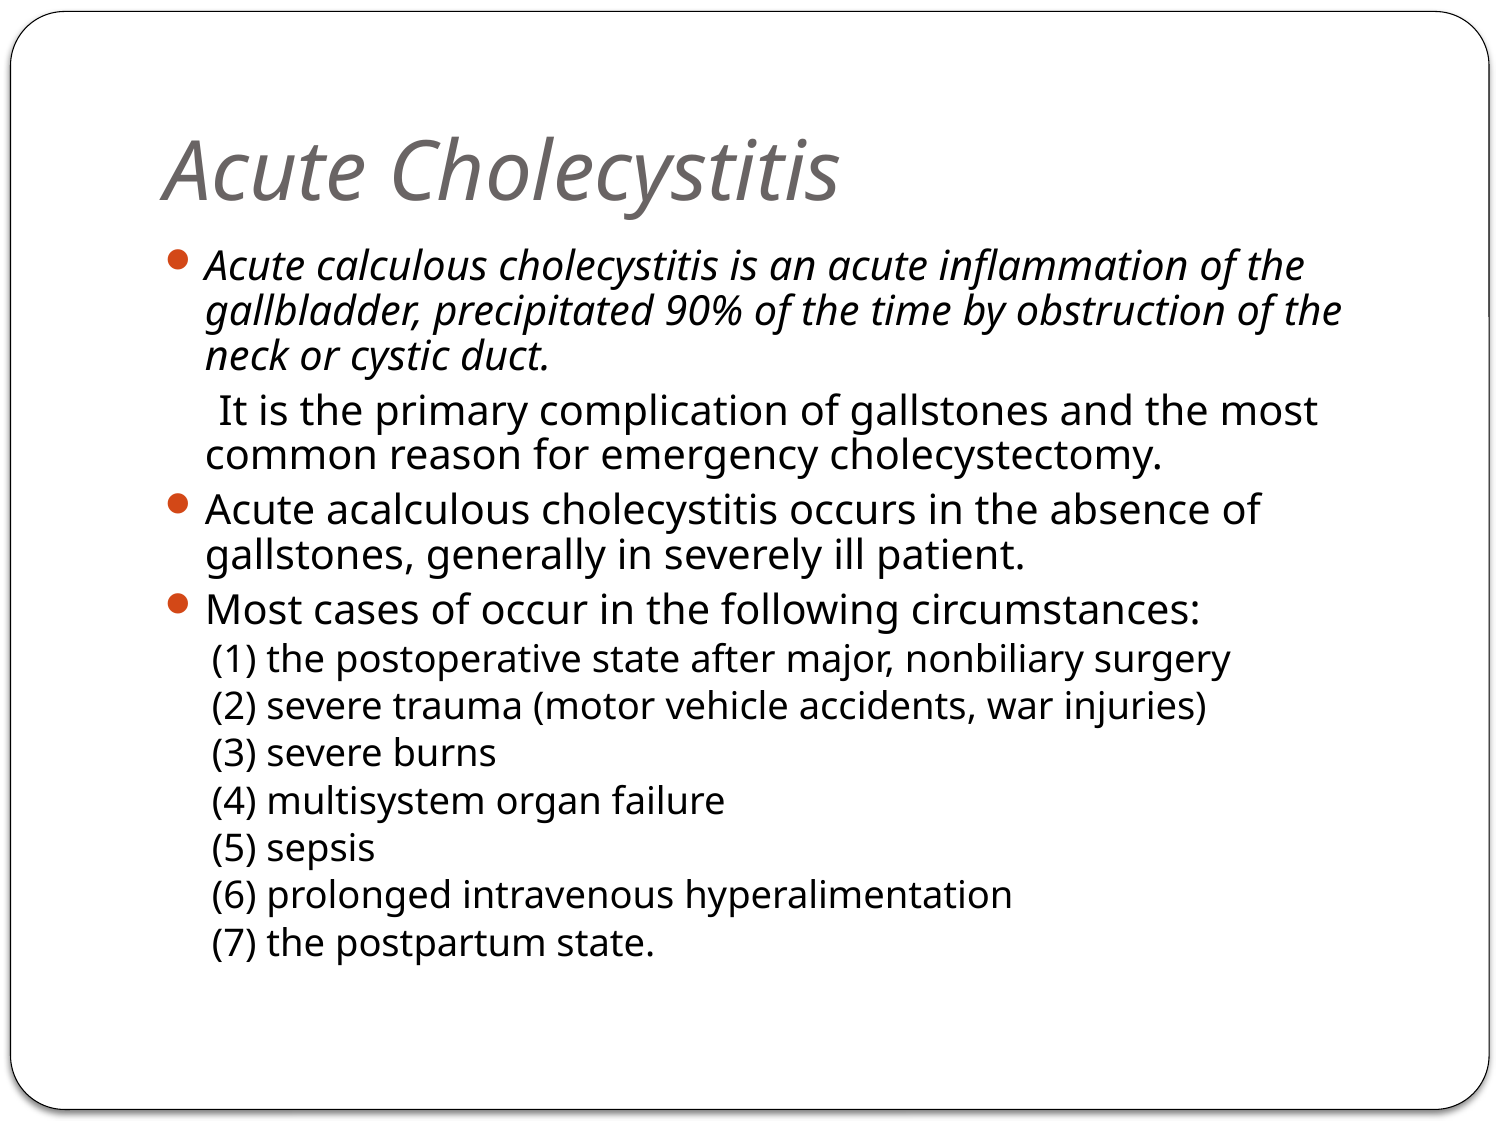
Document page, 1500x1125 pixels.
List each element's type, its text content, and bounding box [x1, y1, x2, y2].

list Acute calculous cholecystitis is an acute inflammation of the gallbladder, precipitated 90% of the time by obstruction of the neck or cystic duct. It is the primary complication of gallstones and the most common reason for emergency cholecystectomy. Acute acalculous cholecystitis occurs in the absence of gallstones, generally in severely ill patient. Most cases of occur in the following circumstances: (1) the postoperative state after major, nonbiliary surgery (2) severe trauma (motor vehicle accidents, war injuries) (3) severe burns (4) multisystem organ failure (5) sepsis (6) prolonged intravenous hyperalimentation (7) the postpartum state. [150, 237, 1425, 988]
title Acute Cholecystitis [150, 45, 1425, 233]
